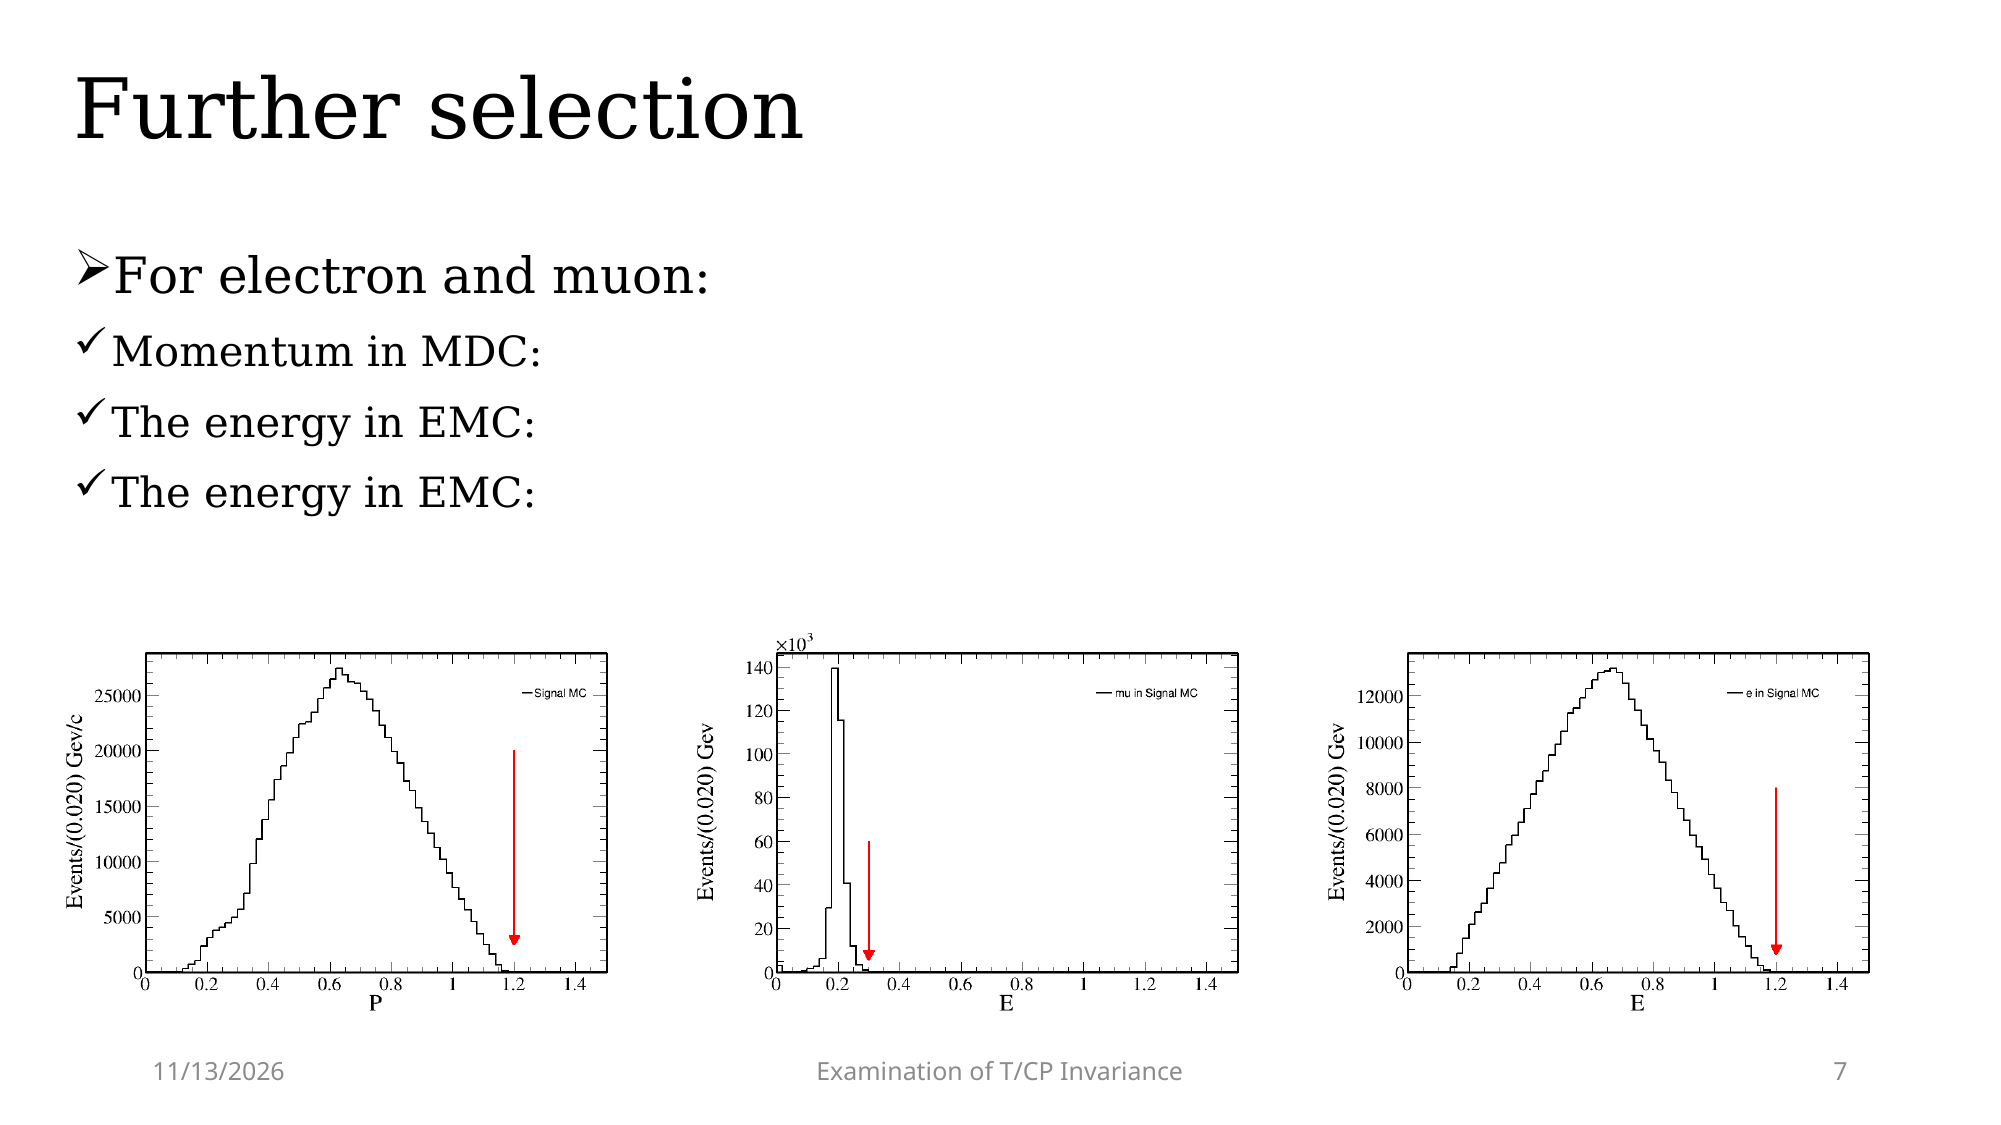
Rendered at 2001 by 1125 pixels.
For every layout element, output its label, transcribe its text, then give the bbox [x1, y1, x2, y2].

picture [1321, 619, 1897, 1034]
picture [690, 619, 1266, 1034]
picture [59, 619, 635, 1034]
footer Examination of T/CP Invariance [662, 1042, 1338, 1103]
slide_number 7 [1412, 1042, 1863, 1103]
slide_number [137, 1042, 588, 1103]
title Further selection [59, 10, 1897, 214]
